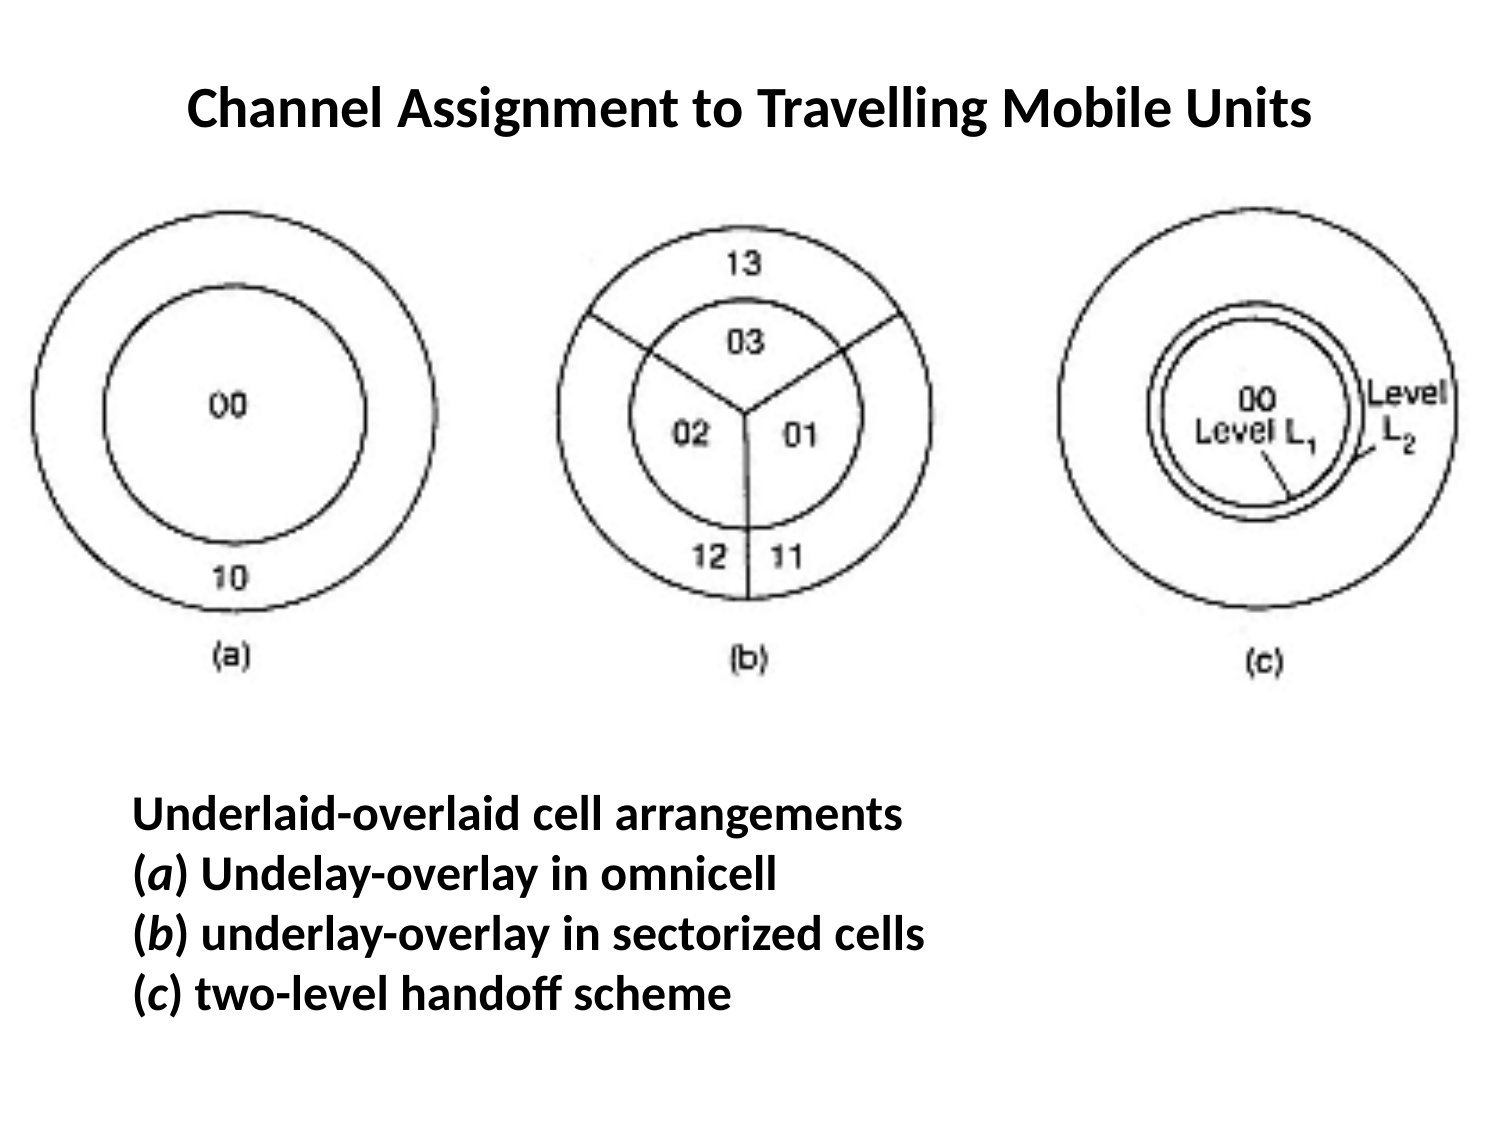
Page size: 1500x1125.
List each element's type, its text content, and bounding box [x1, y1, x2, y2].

picture [11, 187, 1477, 699]
text_box Underlaid-overlaid cell arrangements (a) Undelay-overlay in omnicell (b) underlay-overlay in sectorized cells (c) two-level handoff scheme [117, 773, 1067, 1029]
title Channel Assignment to Travelling Mobile Units [75, 45, 1425, 164]
